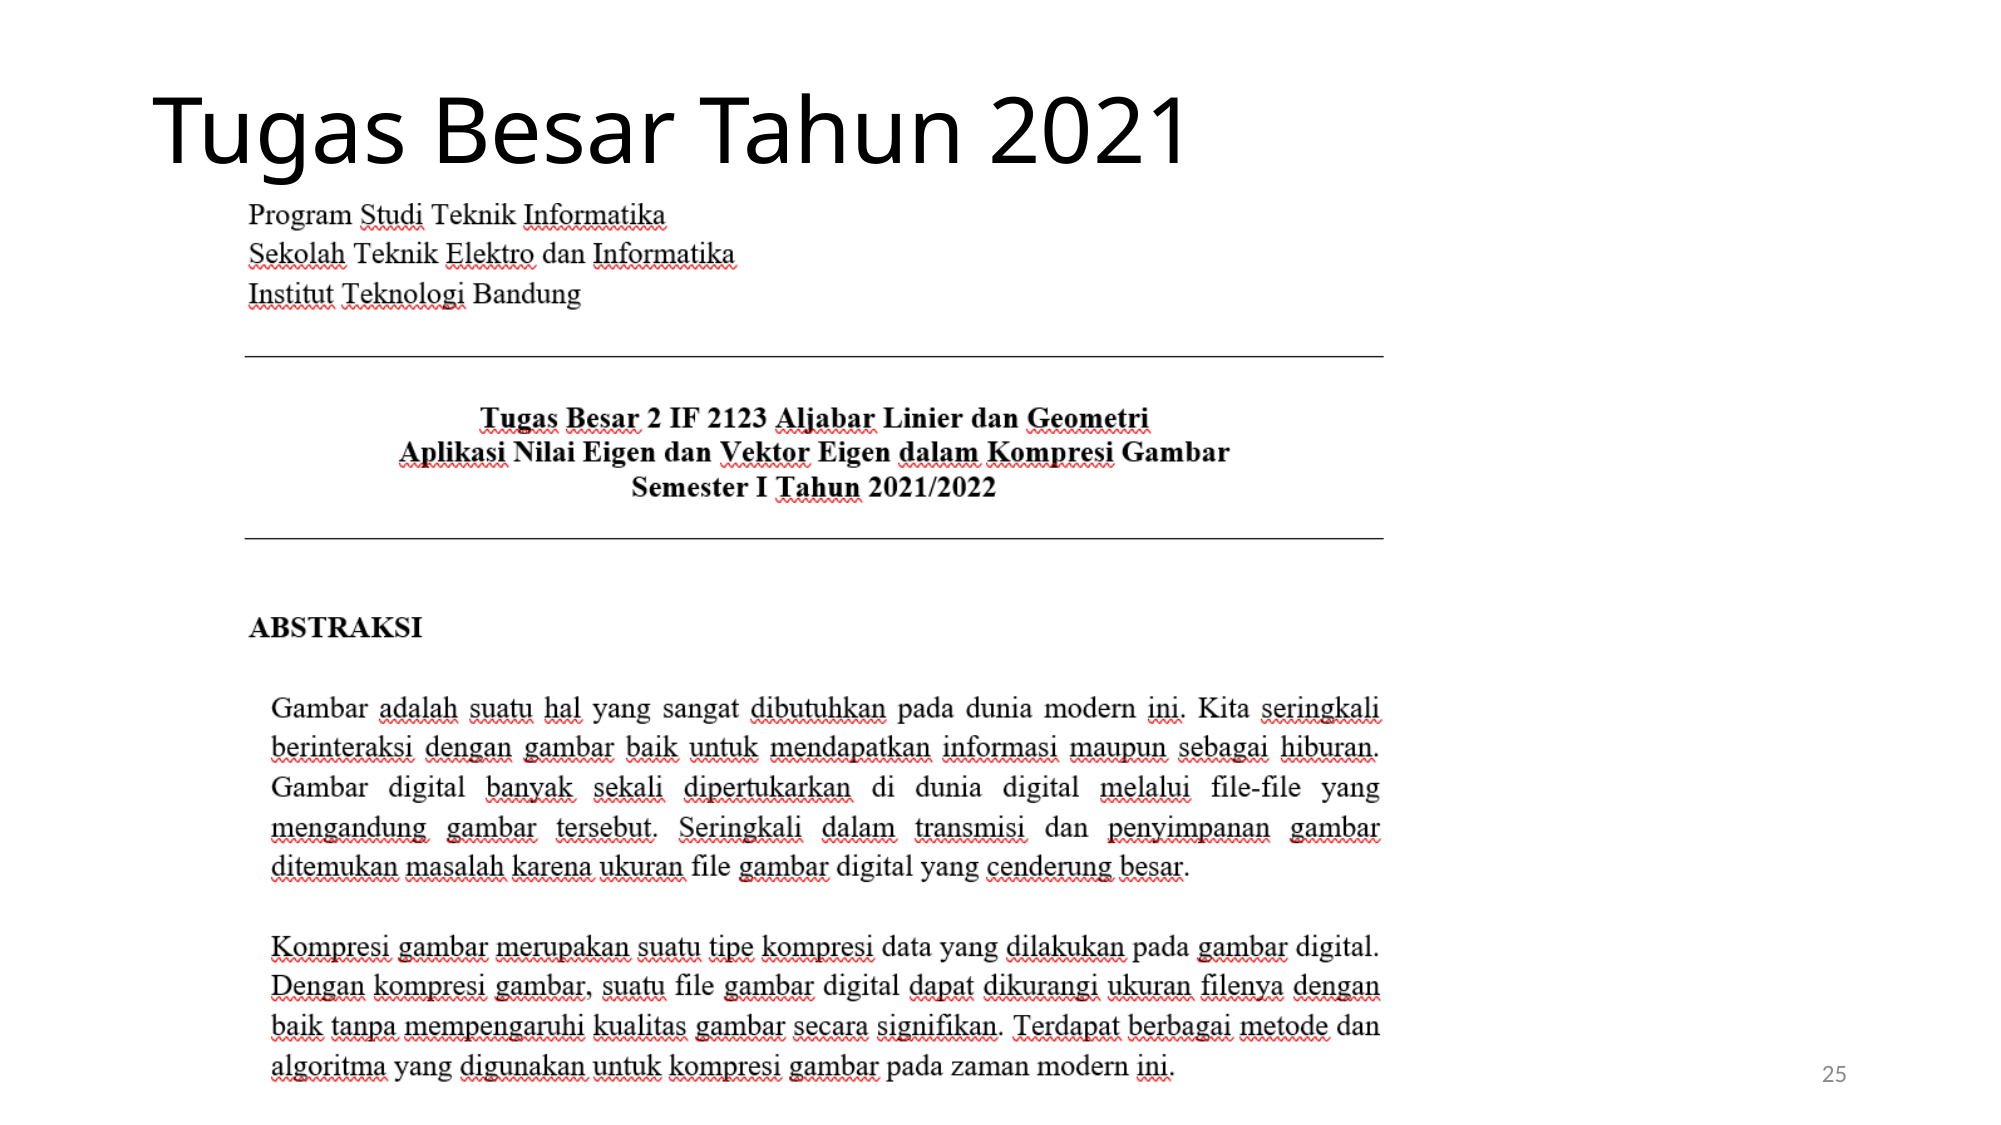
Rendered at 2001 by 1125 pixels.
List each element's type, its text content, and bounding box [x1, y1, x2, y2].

slide_number 25 [1412, 1042, 1863, 1103]
picture [211, 203, 1429, 1083]
title Tugas Besar Tahun 2021 [137, 25, 1863, 244]
